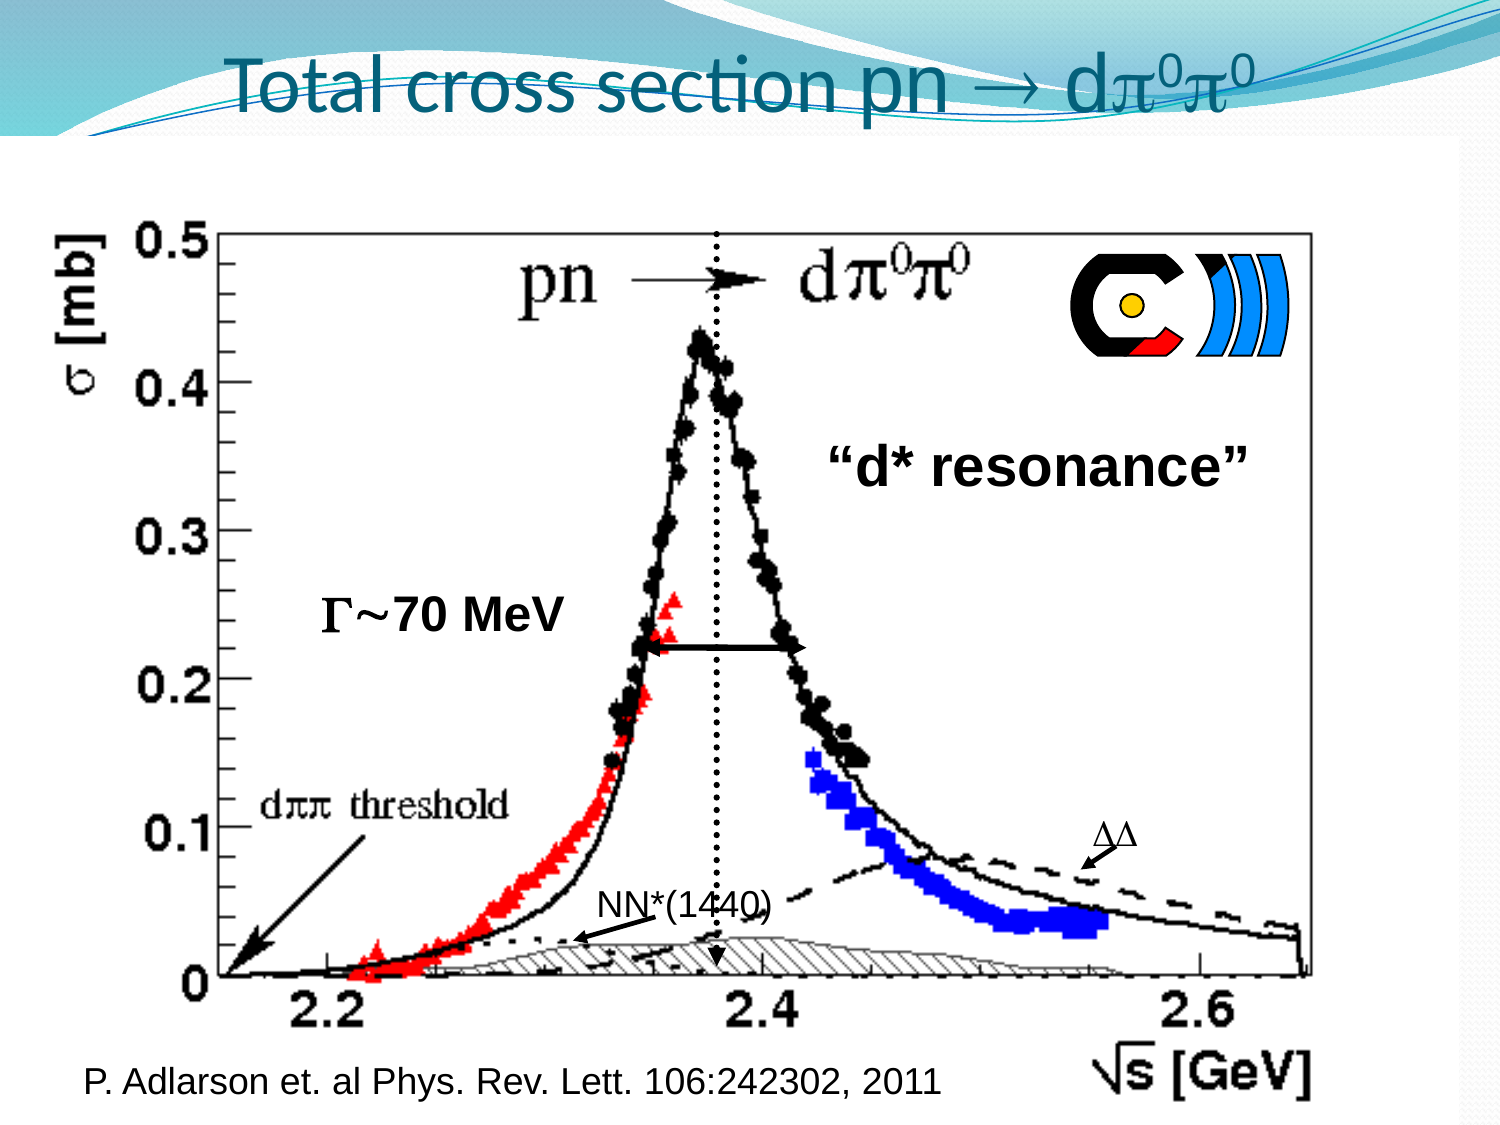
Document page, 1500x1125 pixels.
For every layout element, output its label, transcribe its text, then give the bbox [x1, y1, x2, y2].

text_box Total cross section pn  d00 [76, 42, 1427, 117]
picture [1056, 243, 1306, 368]
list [0, 136, 1460, 1125]
text_box HADES arXiv:1503.04013 [1049, 244, 1311, 380]
